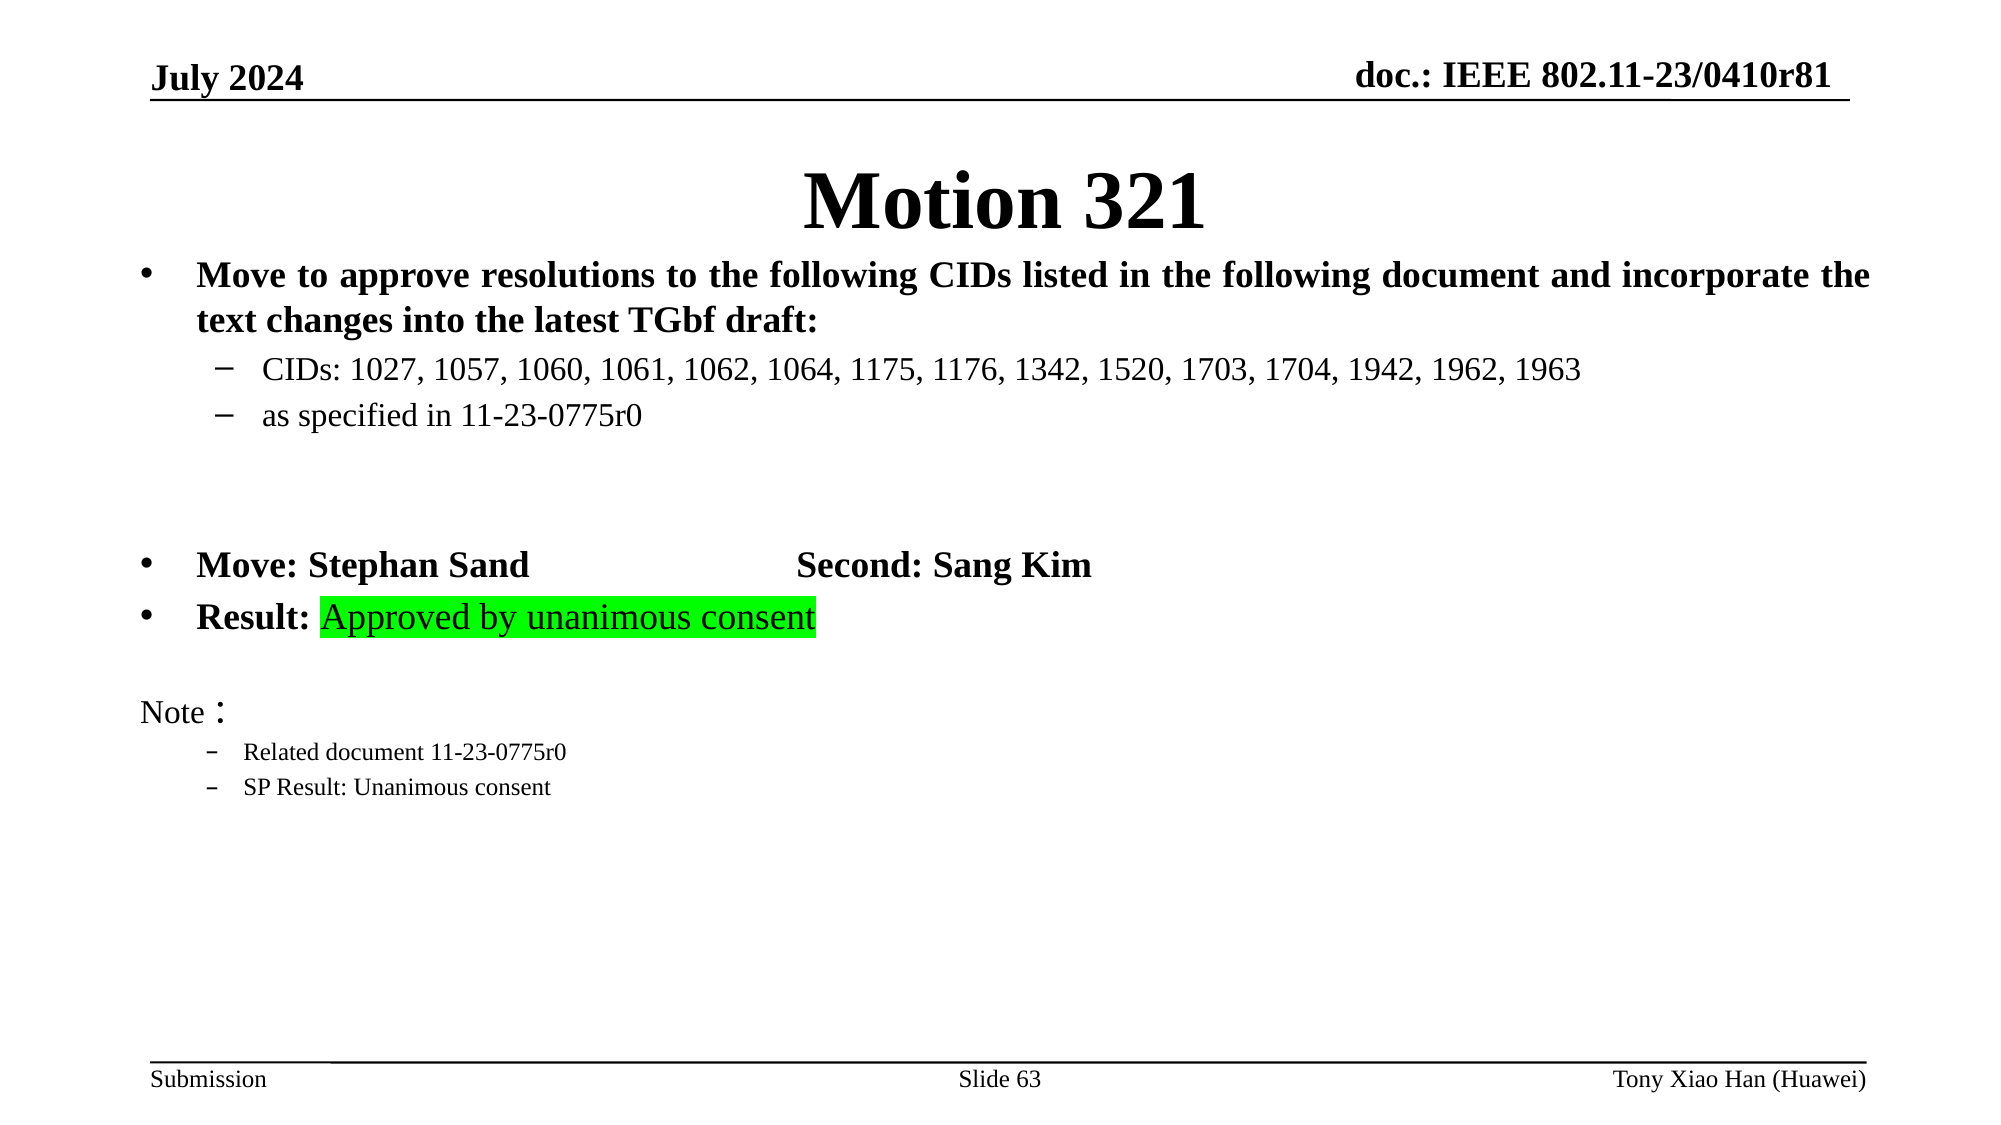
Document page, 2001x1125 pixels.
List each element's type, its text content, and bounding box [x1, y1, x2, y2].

text_box Move to approve resolutions to the following CIDs listed in the following document and incorporate the text changes into the latest TGbf draft: CIDs: 1027, 1057, 1060, 1061, 1062, 1064, 1175, 1176, 1342, 1520, 1703, 1704, 1942, 1962, 1963 as specified in 11-23-0775r0 Move: Stephan Sand Second: Sang Kim Result: Approved by unanimous consent Note： Related document 11-23-0775r0 SP Result: Unanimous consent [125, 212, 1888, 900]
text_box Motion 321 [368, 137, 1644, 212]
